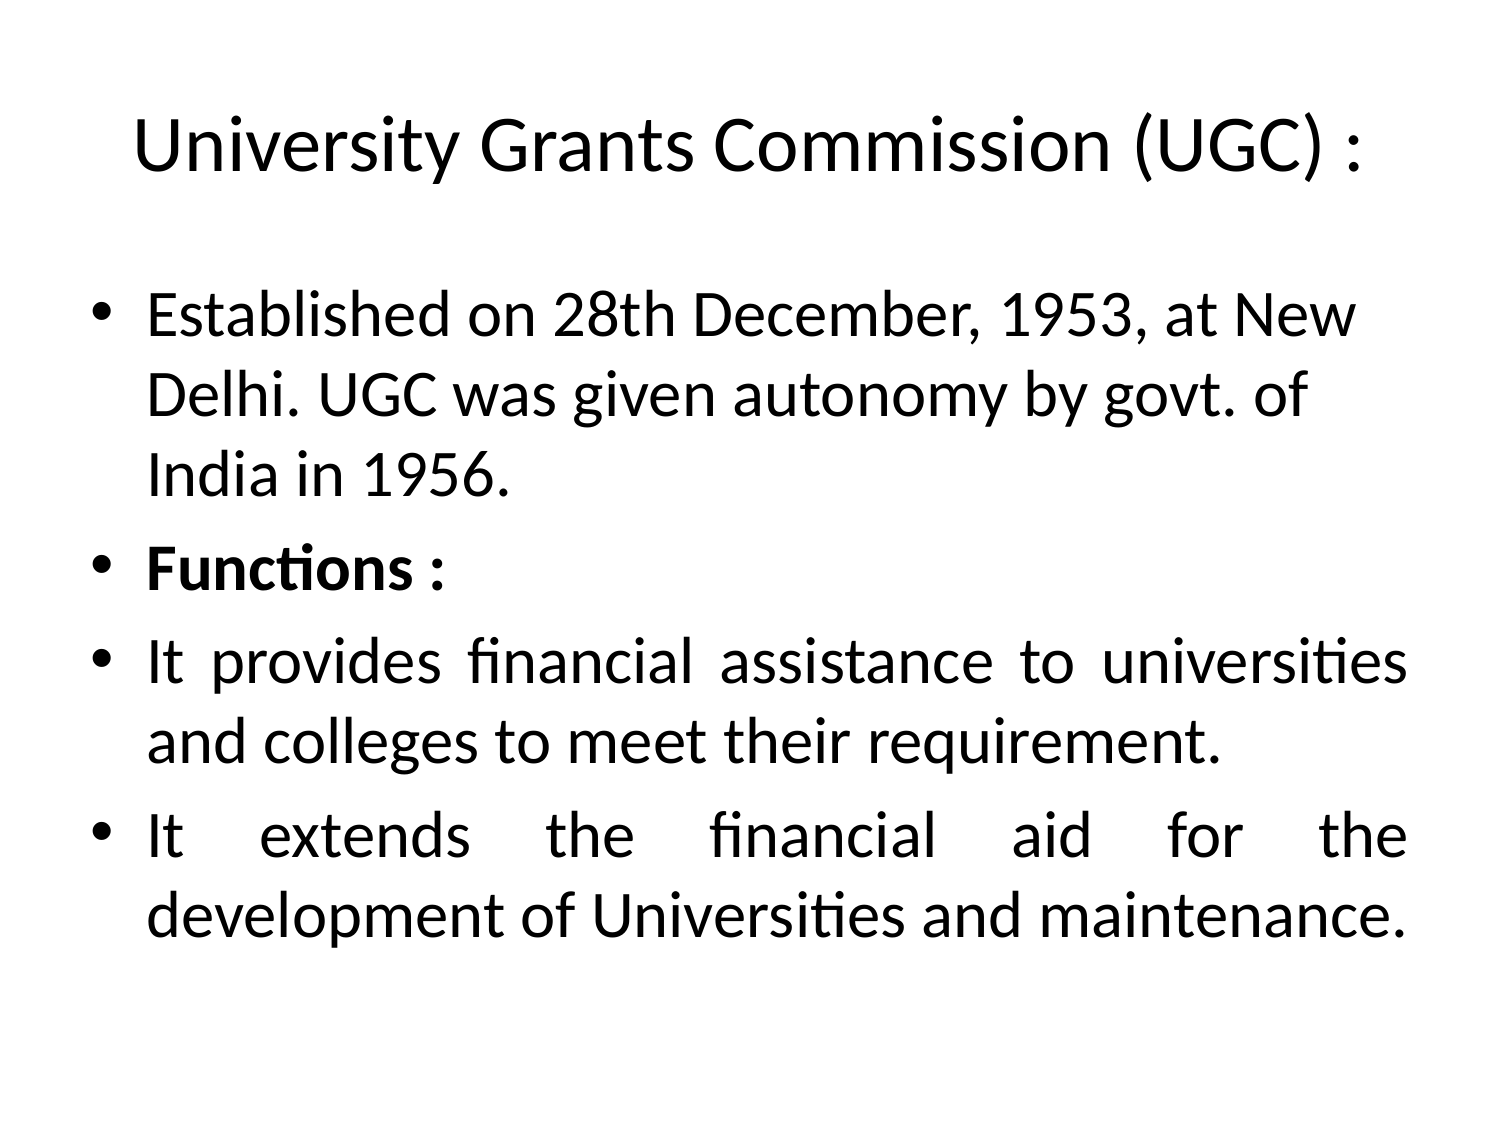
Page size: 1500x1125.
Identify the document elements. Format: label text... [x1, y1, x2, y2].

title University Grants Commission (UGC) : [75, 45, 1425, 233]
list Established on 28th December, 1953, at New Delhi. UGC was given autonomy by govt. of India in 1956. Functions : It provides financial assistance to universities and colleges to meet their requirement. It extends the financial aid for the development of Universities and maintenance. [75, 262, 1425, 1005]
